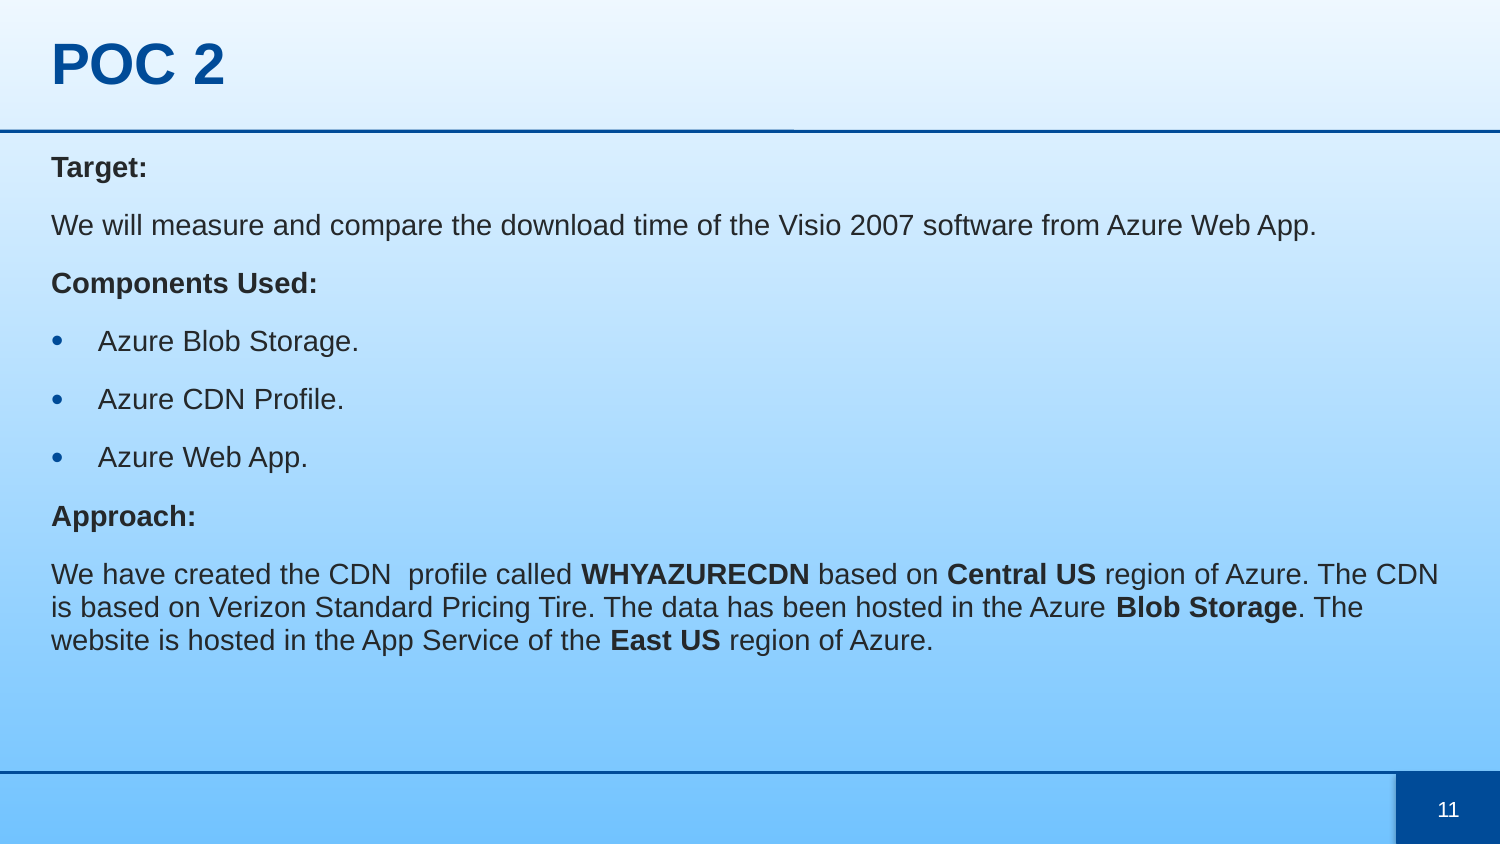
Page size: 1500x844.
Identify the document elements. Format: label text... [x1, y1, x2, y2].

title POC 2 [50, 0, 1447, 131]
list Target: We will measure and compare the download time of the Visio 2007 software from Azure Web App. Components Used: Azure Blob Storage. Azure CDN Profile. Azure Web App. Approach: We have created the CDN profile called WHYAZURECDN based on Central US region of Azure. The CDN is based on Verizon Standard Pricing Tire. The data has been hosted in the Azure Blob Storage. The website is hosted in the App Service of the East US region of Azure. [50, 142, 1447, 747]
